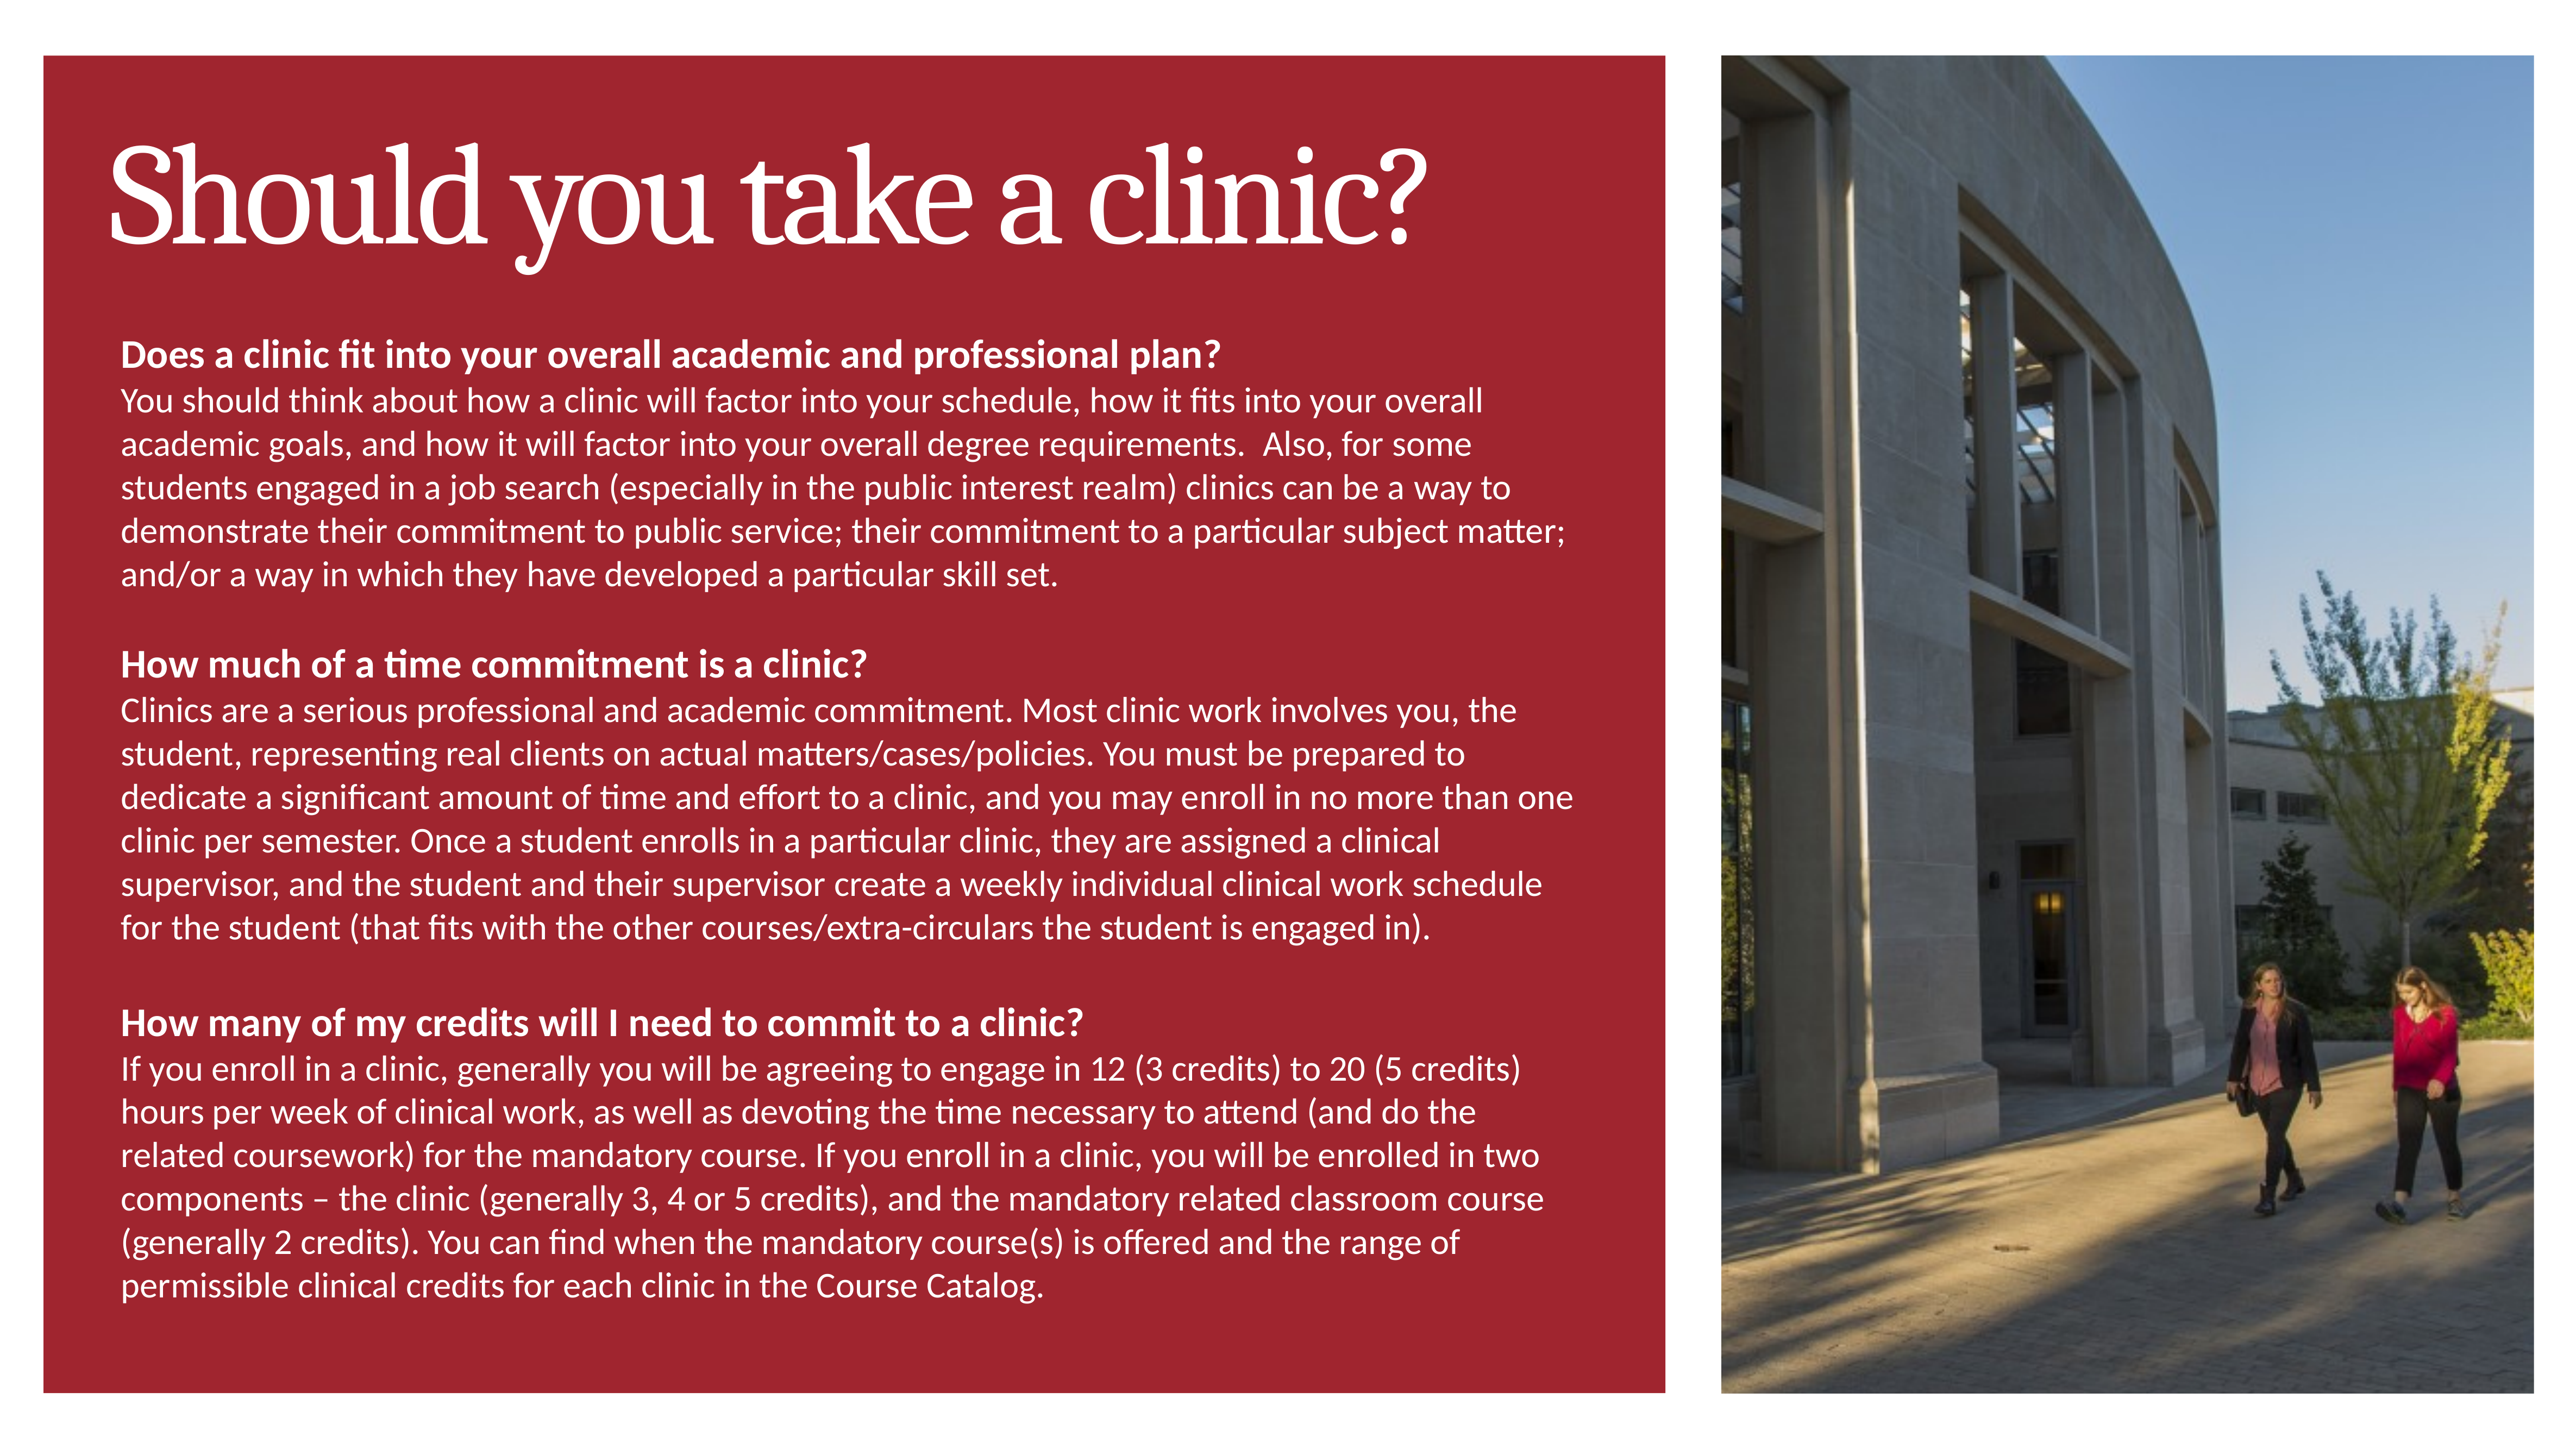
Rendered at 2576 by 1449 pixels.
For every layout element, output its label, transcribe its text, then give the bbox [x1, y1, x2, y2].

text_box [43, 55, 1666, 1394]
text_box Does a clinic fit into your overall academic and professional plan? You should think about how a clinic will factor into your schedule, how it fits into your overall academic goals, and how it will factor into your overall degree requirements. Also, for some students engaged in a job search (especially in the public interest realm) clinics can be a way to demonstrate their commitment to public service; their commitment to a particular subject matter; and/or a way in which they have developed a particular skill set. How much of a time commitment is a clinic? Clinics are a serious professional and academic commitment. Most clinic work involves you, the student, representing real clients on actual matters/cases/policies. You must be prepared to dedicate a significant amount of time and effort to a clinic, and you may enroll in no more than one clinic per semester. Once a student enrolls in a particular clinic, they are assigned a clinical supervisor, and the student and their supervisor create a weekly individual clinical work schedule for the student (that fits with the other courses/extra-circulars the student is engaged in). How many of my credits will I need to commit to a clinic? If you enroll in a clinic, generally you will be agreeing to engage in 12 (3 credits) to 20 (5 credits) hours per week of clinical work, as well as devoting the time necessary to attend (and do the related coursework) for the mandatory course. If you enroll in a clinic, you will be enrolled in two components – the clinic (generally 3, 4 or 5 credits), and the mandatory related classroom course (generally 2 credits). You can find when the mandatory course(s) is offered and the range of permissible clinical credits for each clinic in the Course Catalog. [112, 323, 1585, 1396]
text_box Should you take a clinic? [101, 95, 1585, 277]
picture [1721, 55, 2534, 1394]
